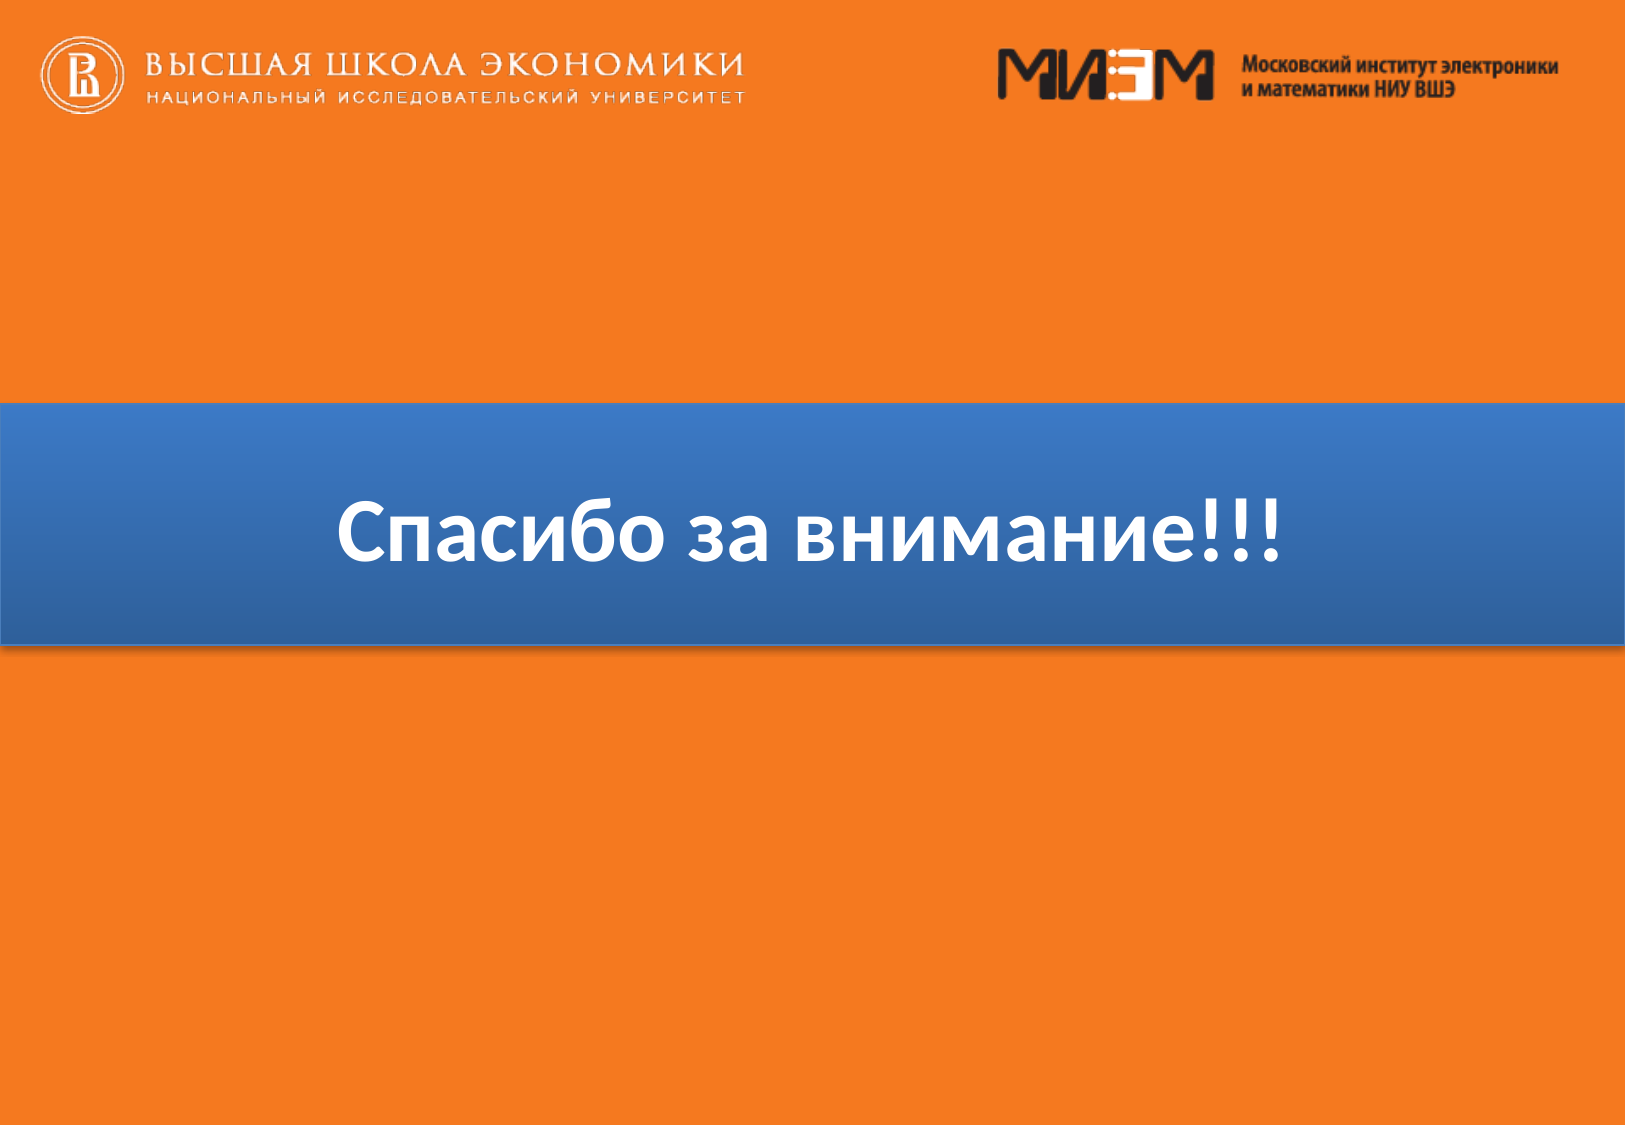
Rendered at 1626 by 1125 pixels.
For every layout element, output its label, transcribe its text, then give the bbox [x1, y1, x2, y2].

picture [991, 42, 1568, 106]
text_box Спасибо за внимание!!! [0, 403, 1625, 646]
picture [37, 35, 749, 114]
